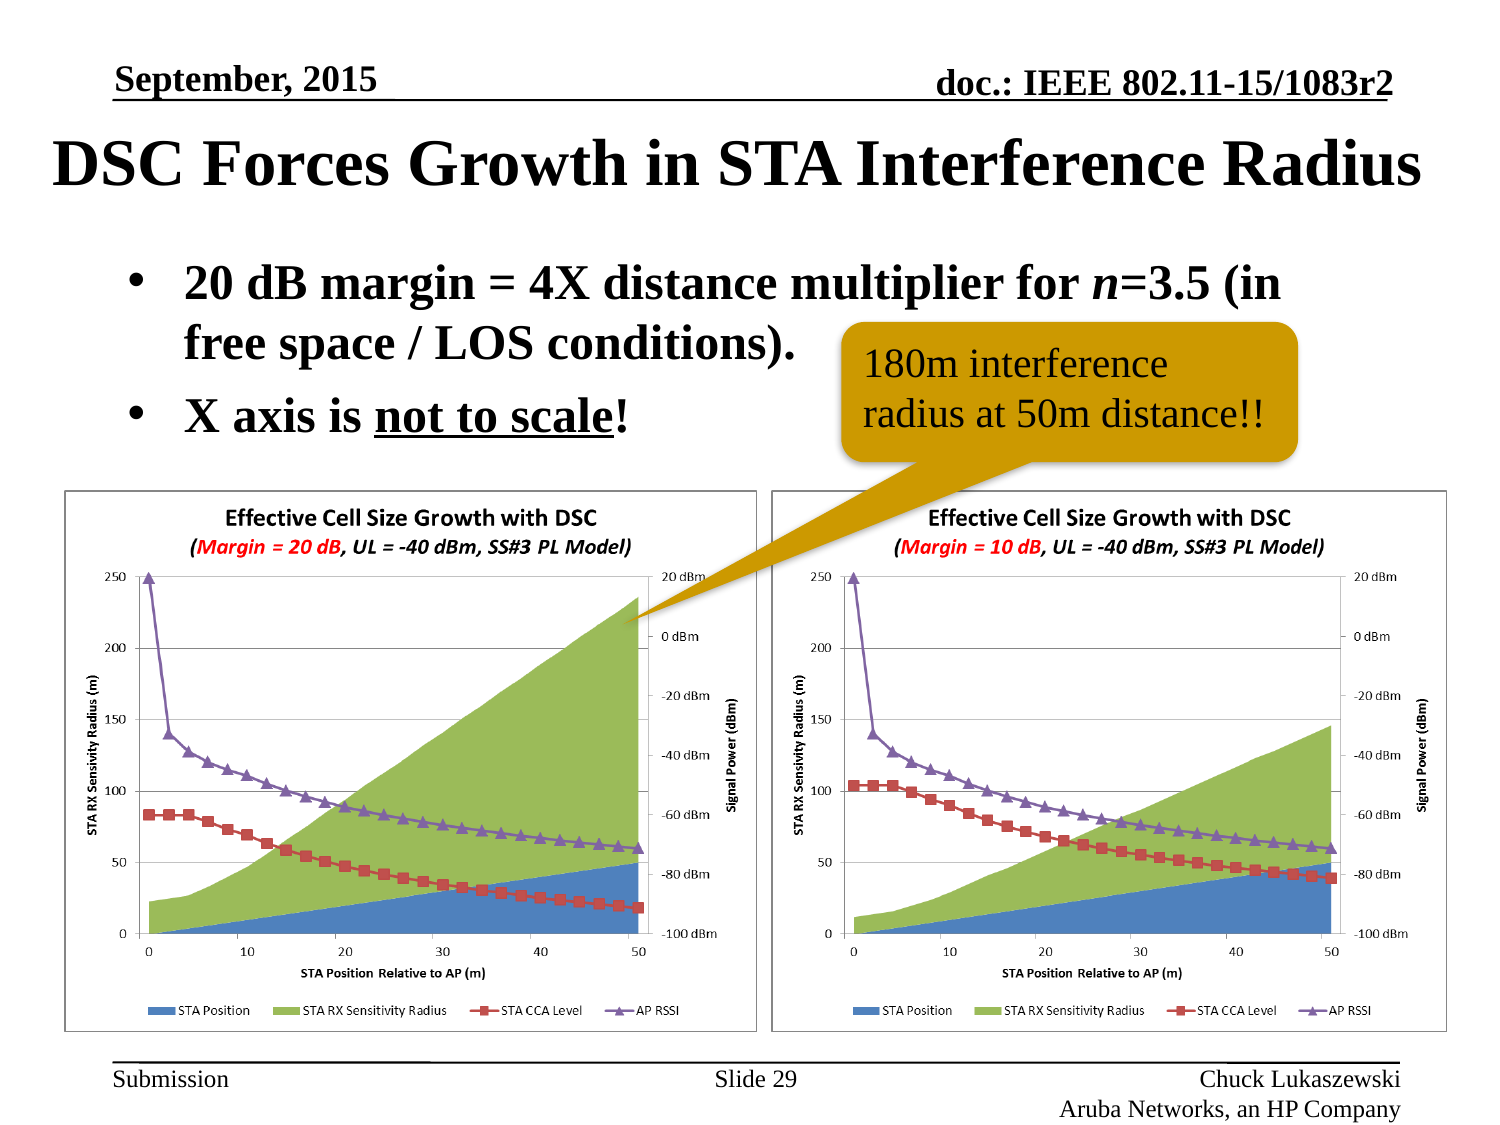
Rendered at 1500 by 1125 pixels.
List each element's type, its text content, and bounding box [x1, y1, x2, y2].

picture [63, 489, 757, 1032]
footer Chuck Lukaszewski Aruba Networks, an HP Company [878, 1061, 1402, 1113]
slide_number Slide 29 [712, 1061, 800, 1123]
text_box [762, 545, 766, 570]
picture [771, 489, 1447, 1032]
list 20 dB margin = 4X distance multiplier for n=3.5 (in free space / LOS conditions). X axis is not to scale! [112, 241, 1388, 458]
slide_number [114, 54, 423, 100]
text_box 180m interference radius at 50m distance!! [841, 321, 1299, 488]
title DSC Forces Growth in STA Interference Radius [35, 112, 1458, 205]
